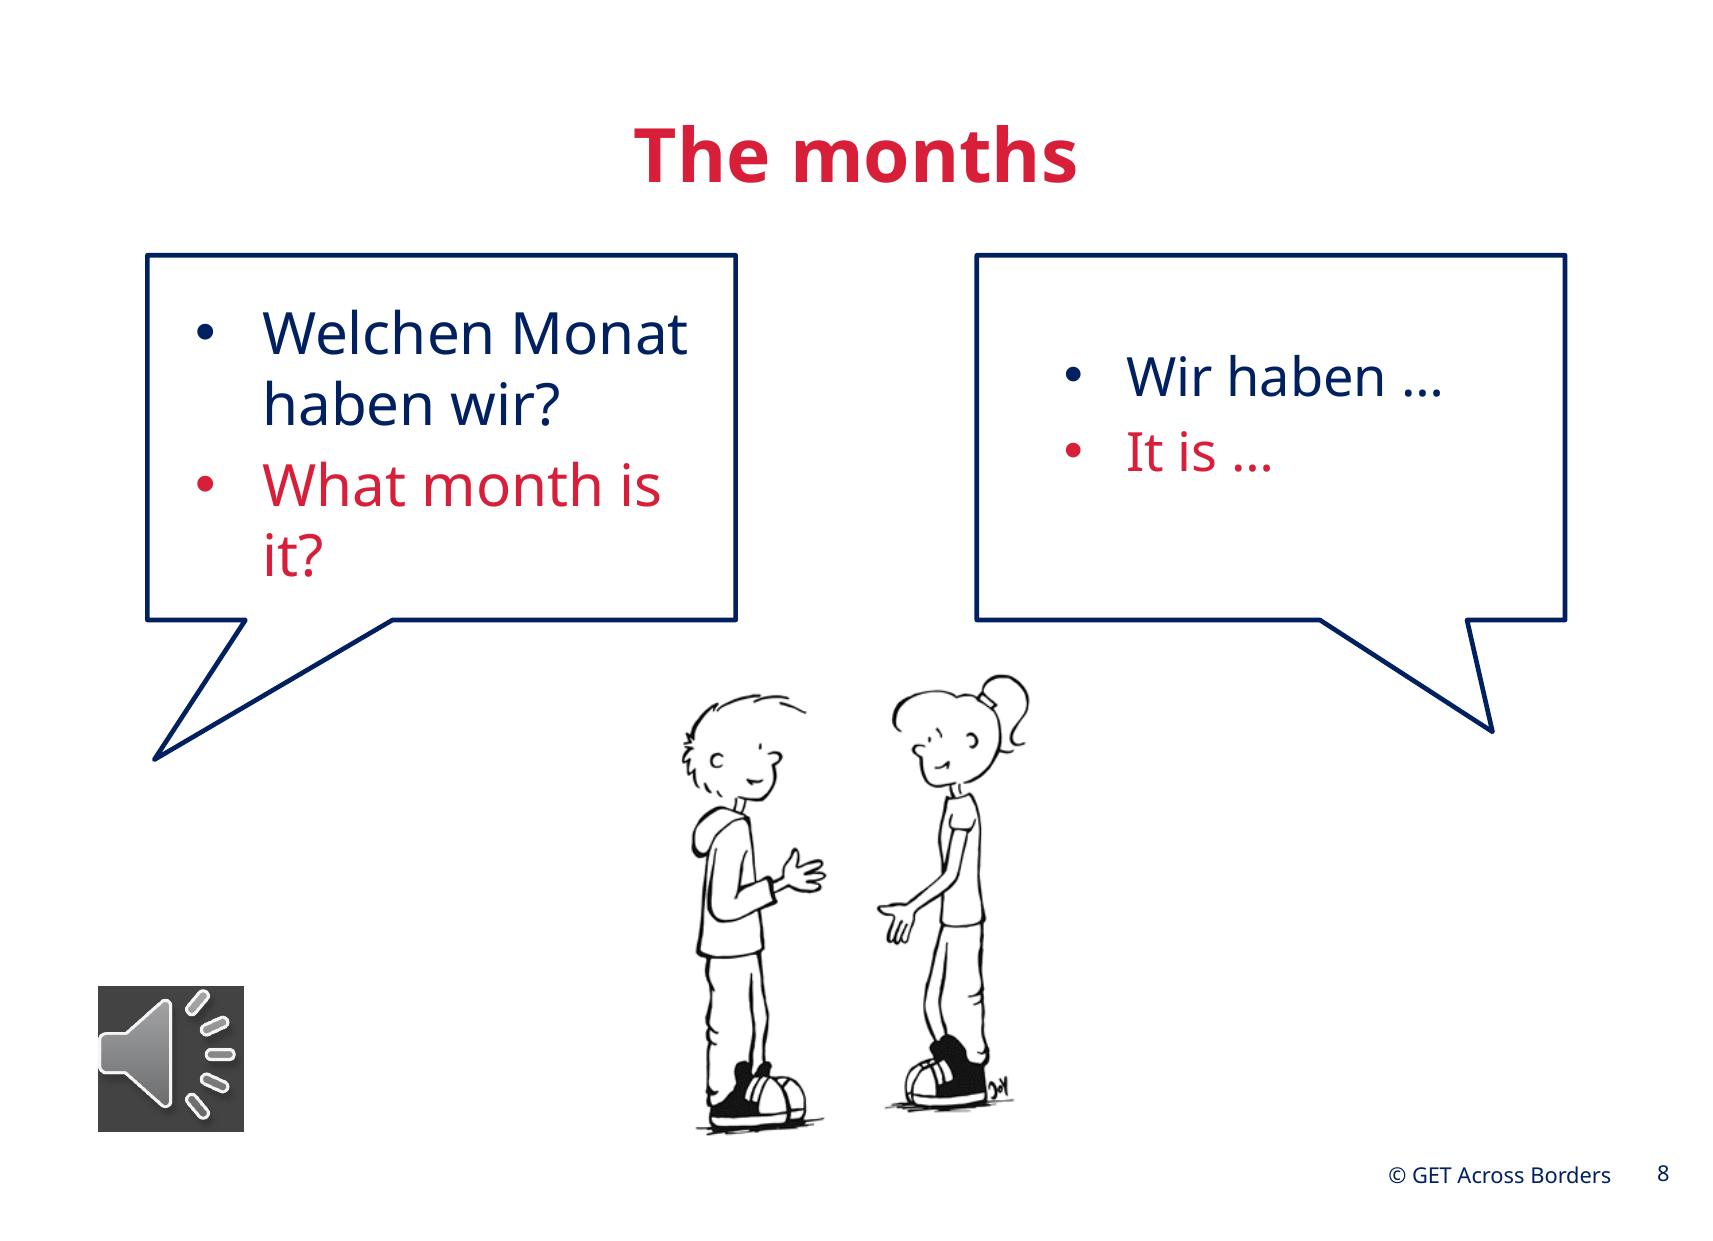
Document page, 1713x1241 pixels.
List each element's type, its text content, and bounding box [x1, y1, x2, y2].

text_box [974, 257, 1568, 734]
list Wir haben … It is … [1048, 334, 1480, 541]
text_box © GET Across Borders [1048, 1141, 1627, 1208]
text_box 8 [1627, 1141, 1713, 1208]
picture [96, 984, 245, 1133]
list Welchen Monat haben wir? What month is it? [180, 289, 736, 620]
picture [658, 636, 1055, 1162]
text_box [145, 257, 738, 762]
title The months [85, 49, 1627, 257]
